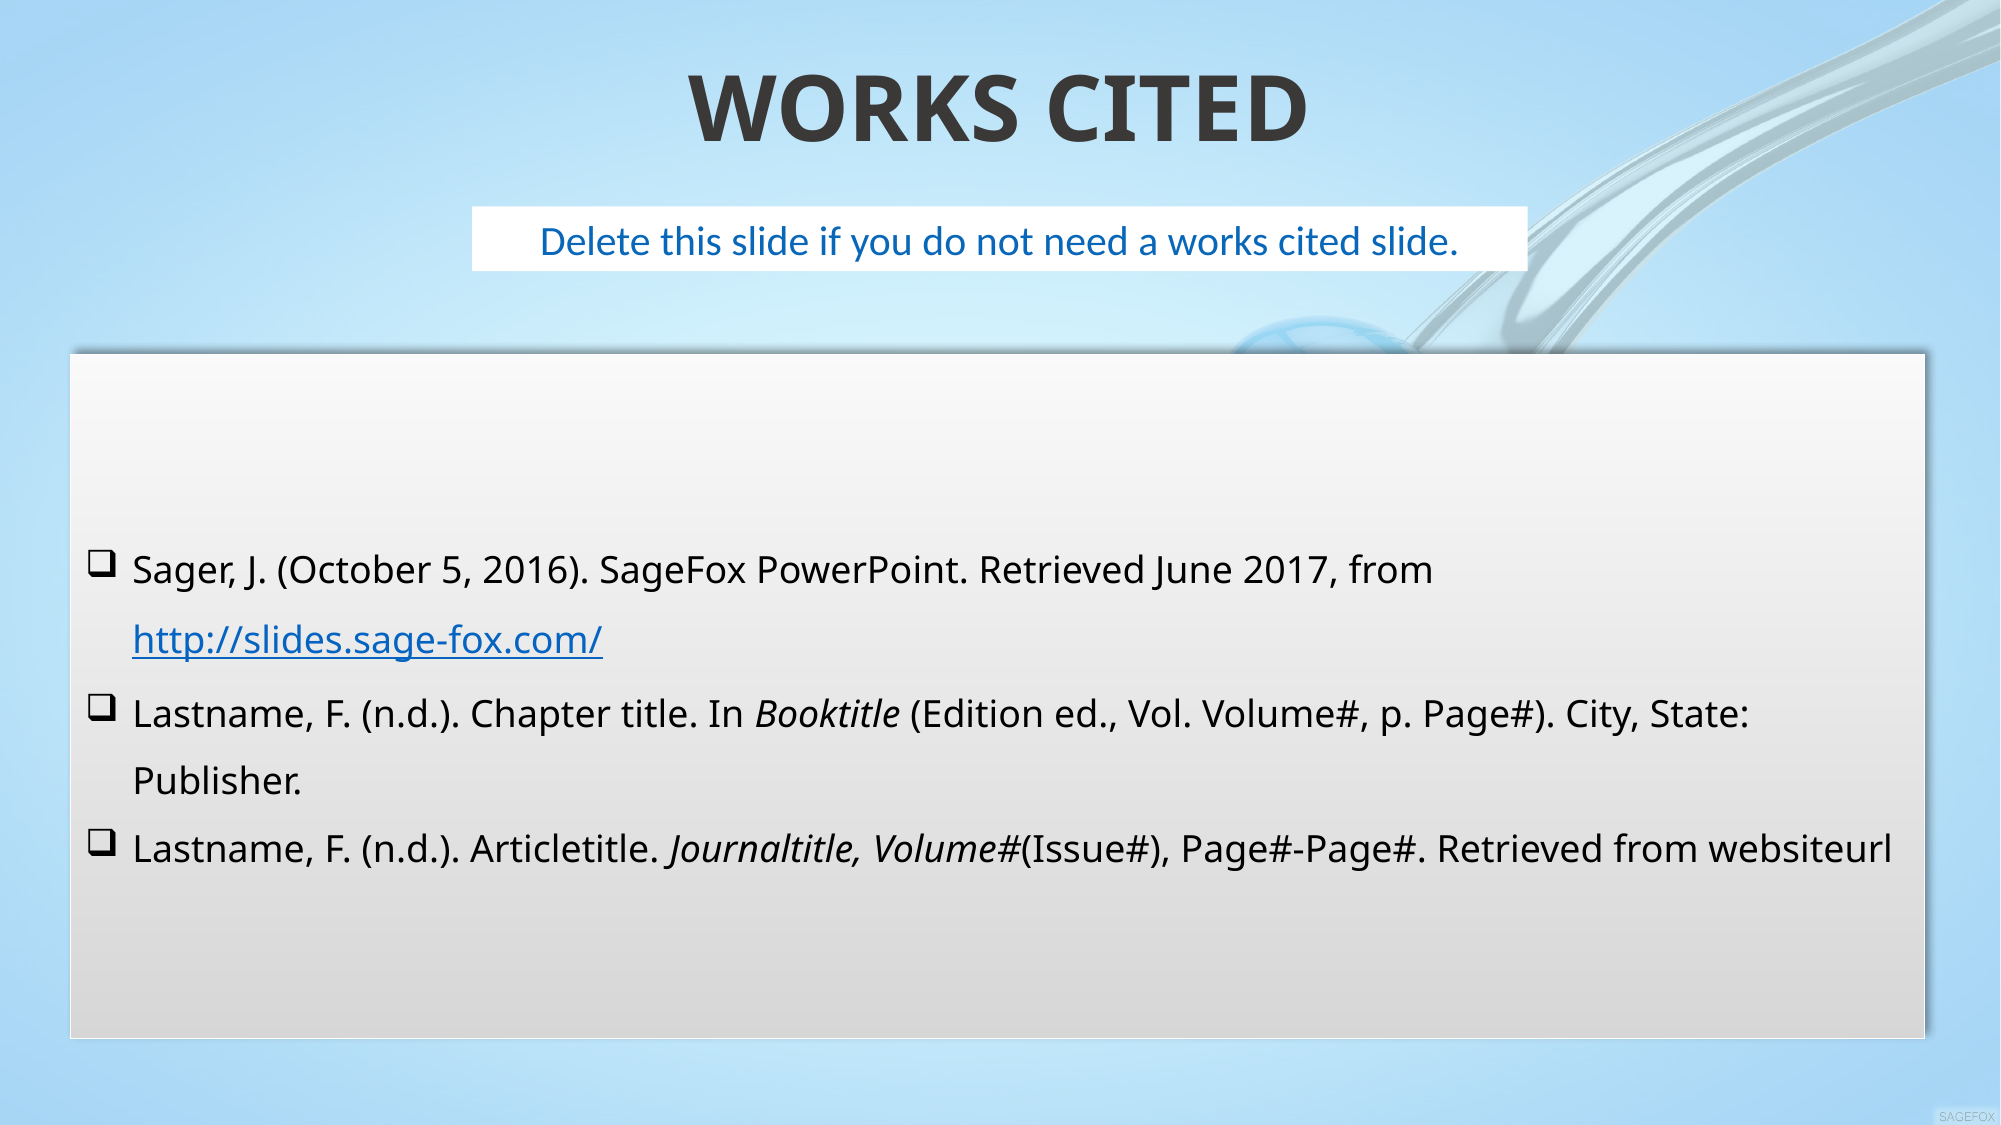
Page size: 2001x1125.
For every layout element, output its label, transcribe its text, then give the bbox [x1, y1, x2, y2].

text_box WORKS CITED [548, 42, 1452, 167]
text_box Delete this slide if you do not need a works cited slide. [472, 206, 1528, 272]
text_box Sager, J. (October 5, 2016). SageFox PowerPoint. Retrieved June 2017, from http://slides.sage-fox.com/ Lastname, F. (n.d.). Chapter title. In Booktitle (Edition ed., Vol. Volume#, p. Page#). City, State: Publisher. Lastname, F. (n.d.). Articletitle. Journaltitle, Volume#(Issue#), Page#-Page#. Retrieved from websiteurl [70, 354, 1925, 1039]
